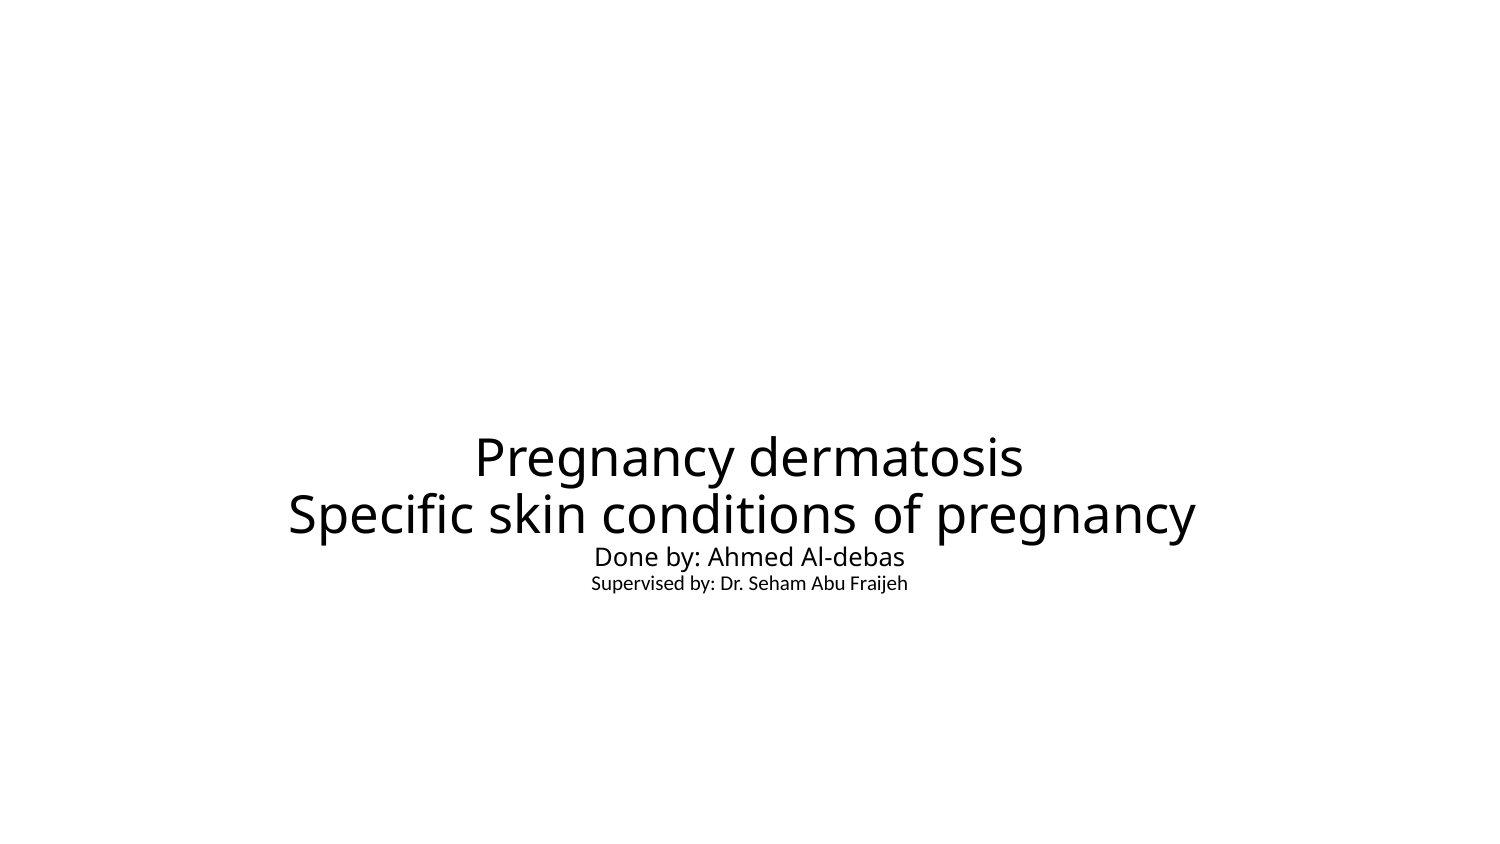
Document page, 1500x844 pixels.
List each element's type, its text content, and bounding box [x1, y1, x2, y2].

title Pregnancy dermatosis Specific skin conditions of pregnancy Done by: Ahmed Al-debas Supervised by: Dr. Seham Abu Fraijeh [187, 421, 1313, 716]
